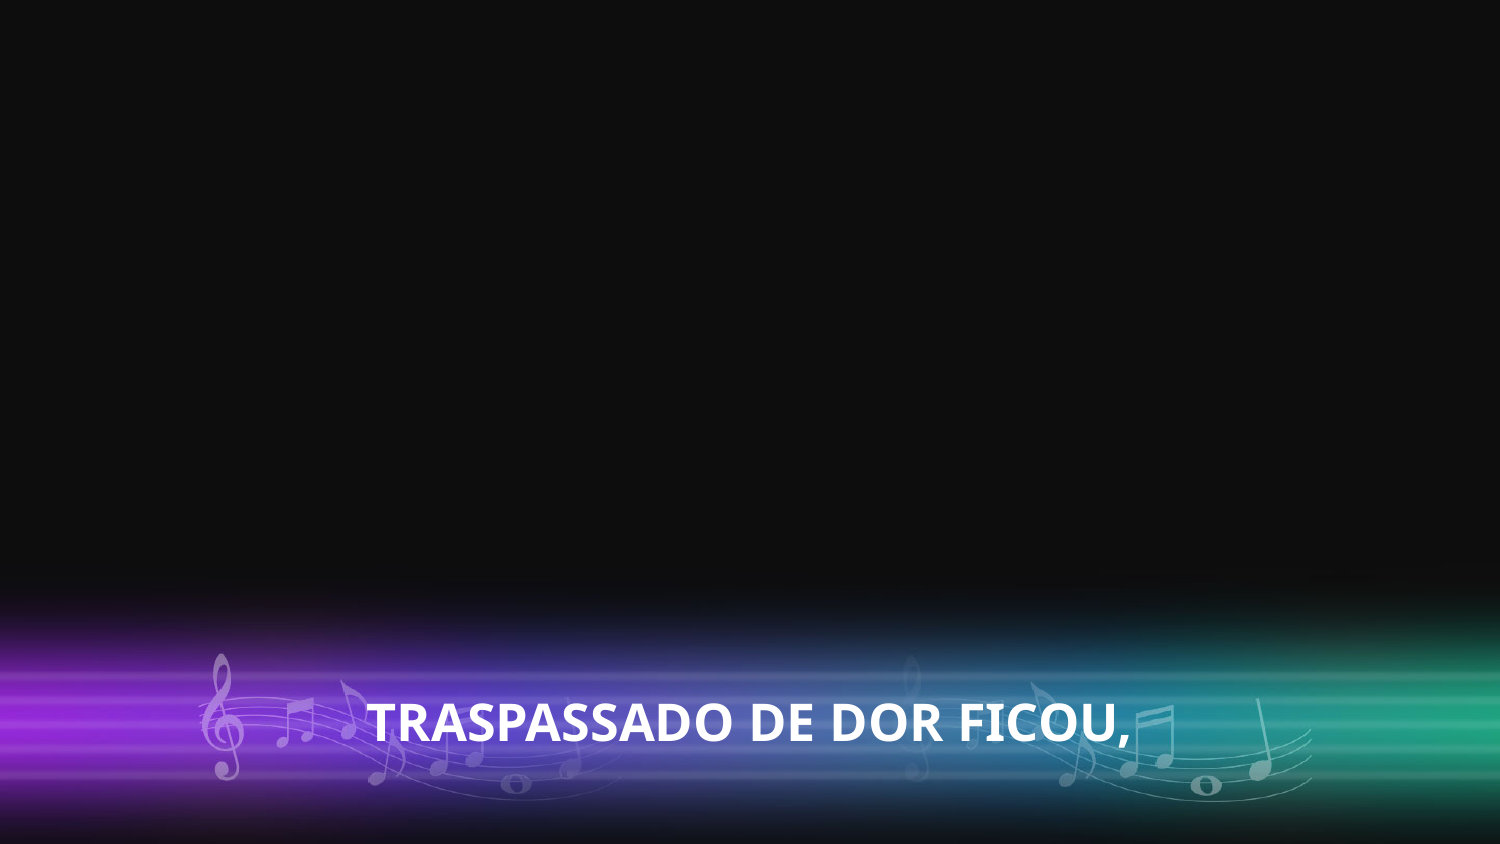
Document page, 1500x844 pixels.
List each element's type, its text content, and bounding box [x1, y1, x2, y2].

picture [0, 0, 1500, 844]
text_box TRASPASSADO DE DOR FICOU, [312, 682, 1187, 760]
